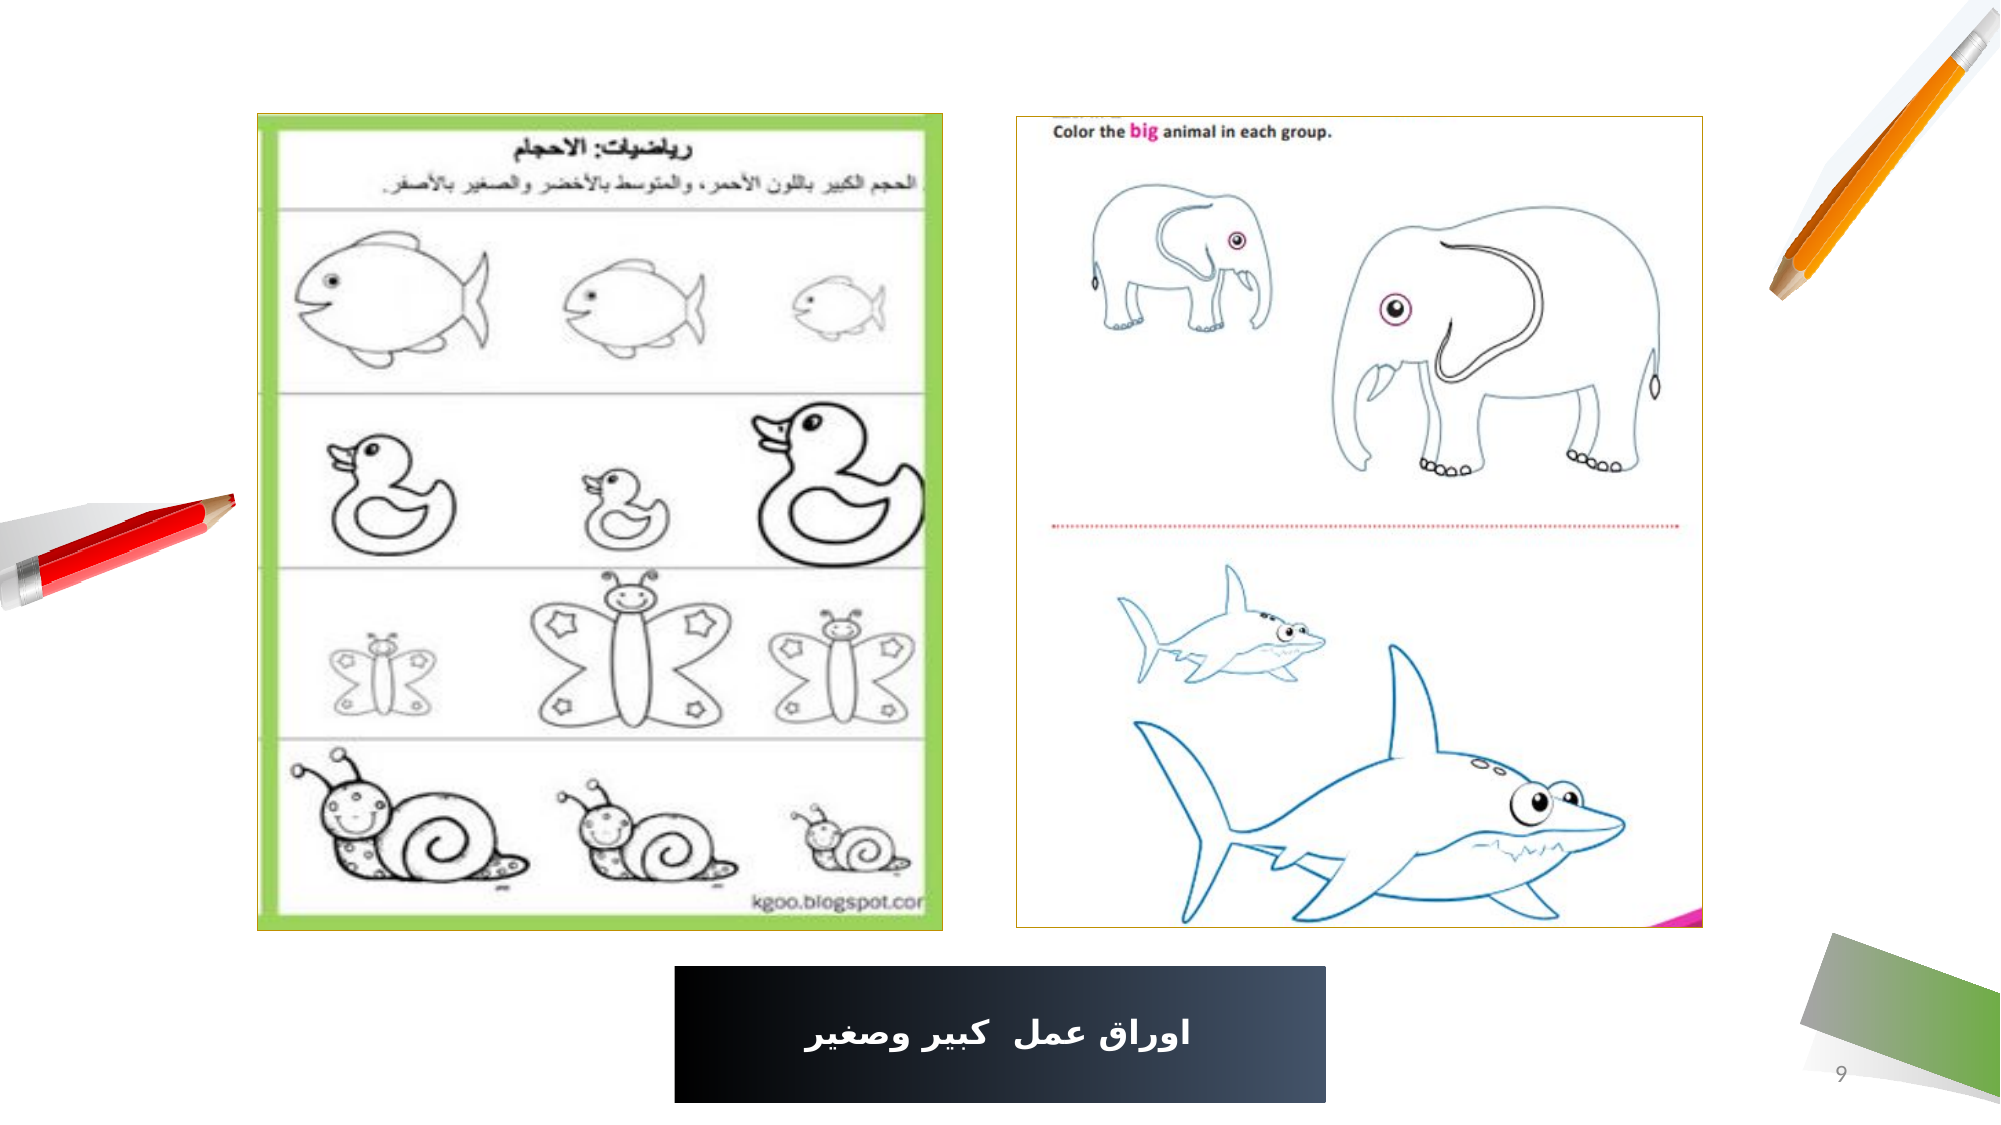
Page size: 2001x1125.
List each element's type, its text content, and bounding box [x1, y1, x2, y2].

picture [257, 113, 943, 931]
slide_number 9 [1412, 1042, 1863, 1103]
picture [1016, 116, 1703, 928]
picture [1755, 0, 2000, 322]
title اوراق عمل كبير وصغير [674, 966, 1326, 1103]
picture [0, 493, 248, 613]
